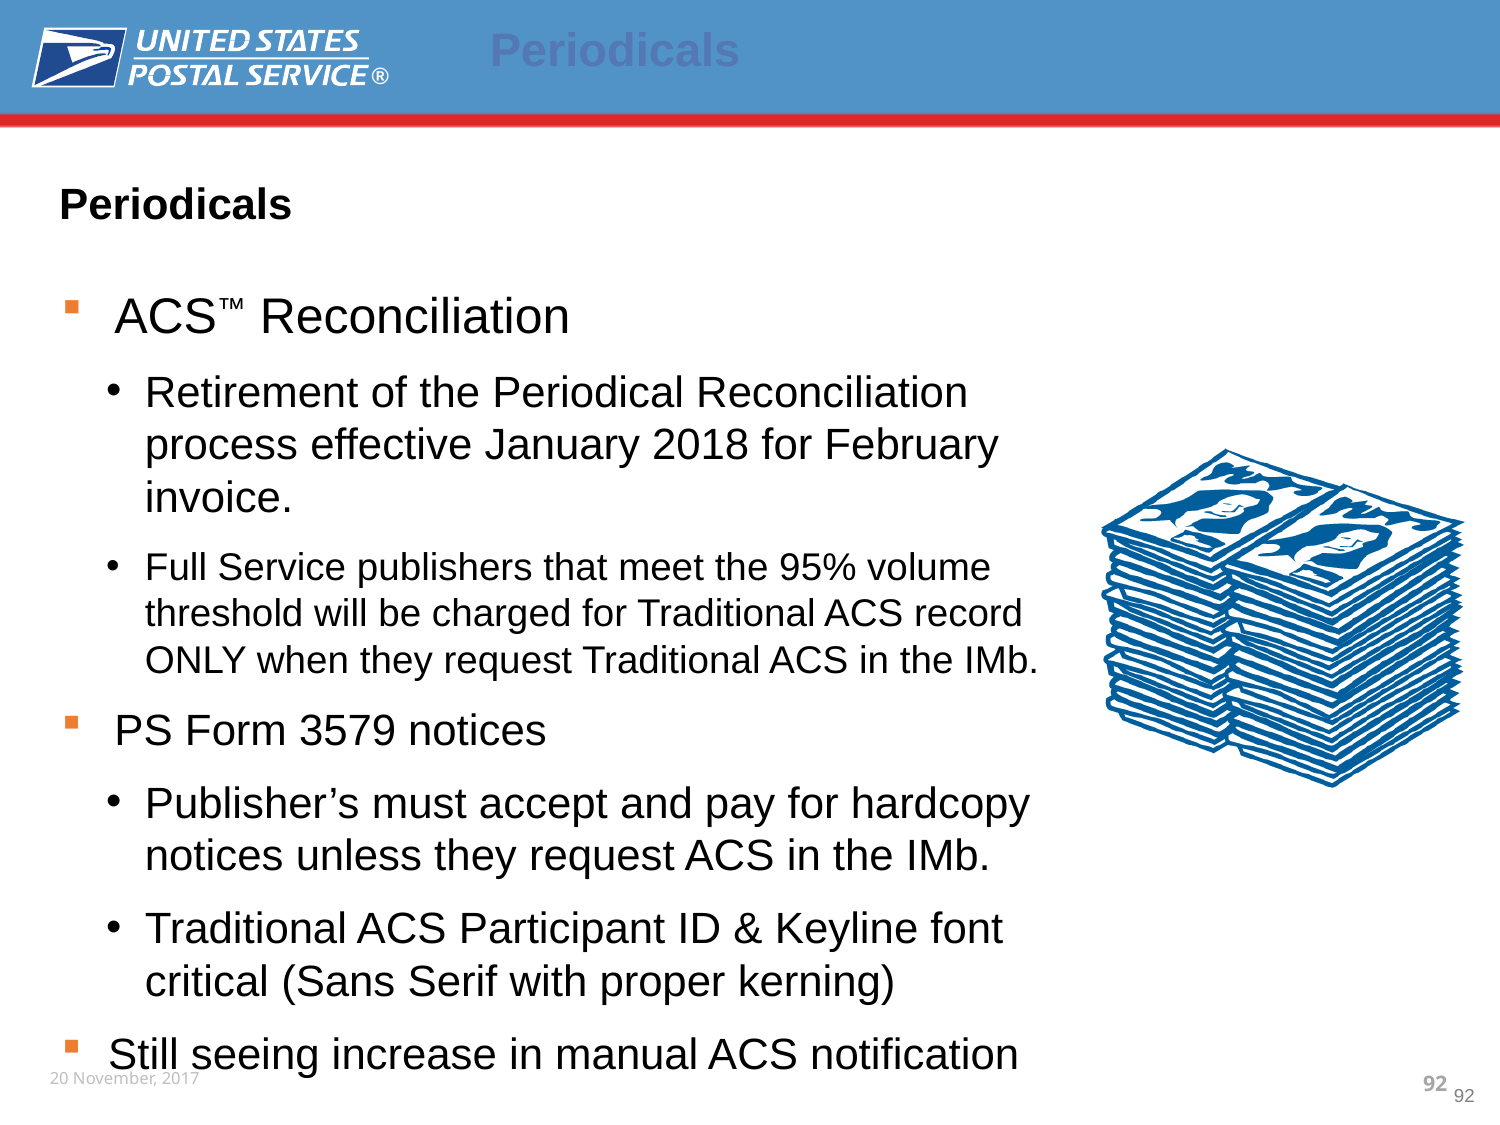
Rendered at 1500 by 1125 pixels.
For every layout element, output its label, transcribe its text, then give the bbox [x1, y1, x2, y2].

text_box Periodicals [46, 165, 507, 238]
title Periodicals [474, 12, 1450, 100]
list ACS™ Reconciliation Retirement of the Periodical Reconciliation process effective January 2018 for February invoice. Full Service publishers that meet the 95% volume threshold will be charged for Traditional ACS record ONLY when they request Traditional ACS in the IMb. PS Form 3579 notices Publisher’s must accept and pay for hardcopy notices unless they request ACS in the IMb. Traditional ACS Participant ID & Keyline font critical (Sans Serif with proper kerning) Still seeing increase in manual ACS notification [46, 275, 1102, 1078]
text_box 92 [1199, 1078, 1488, 1116]
picture [0, 0, 1500, 1125]
